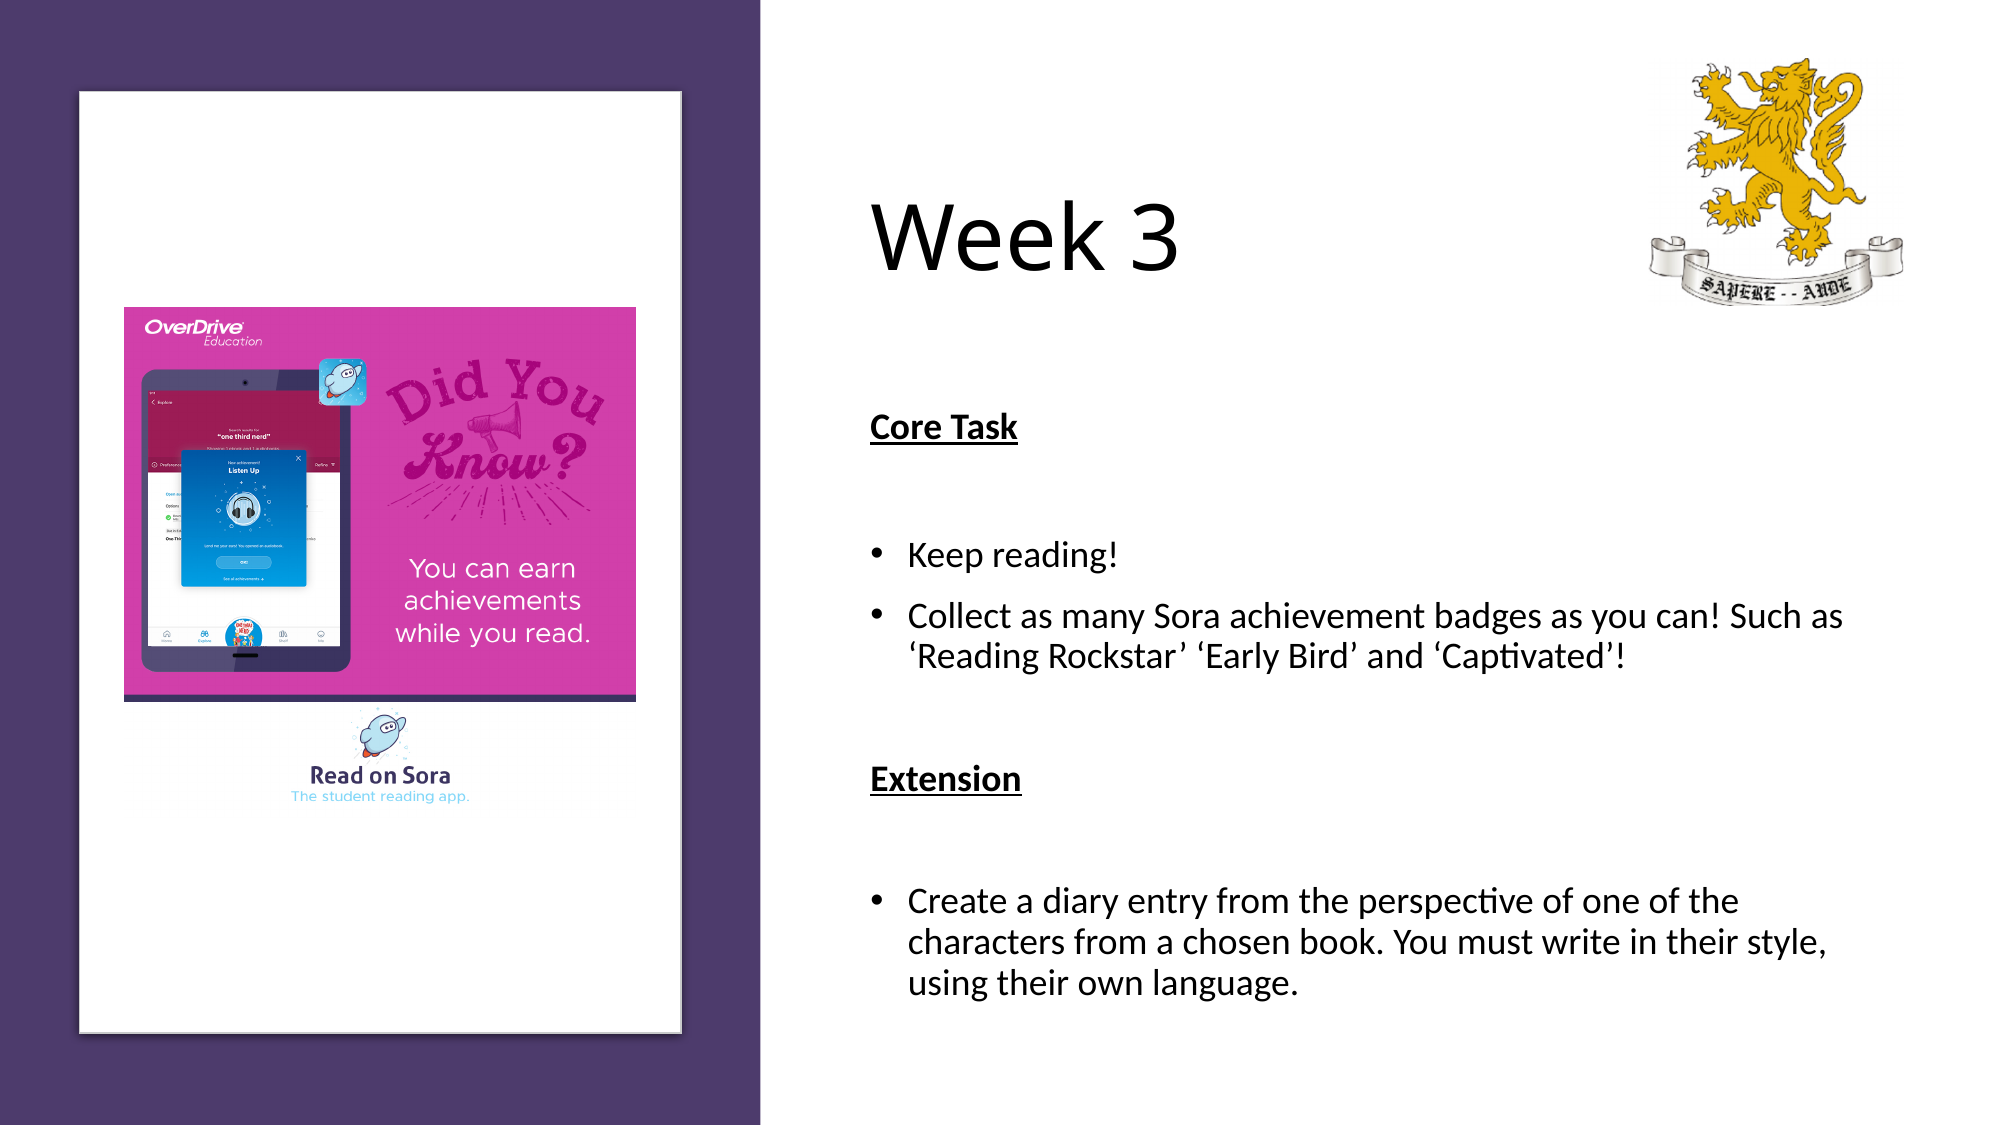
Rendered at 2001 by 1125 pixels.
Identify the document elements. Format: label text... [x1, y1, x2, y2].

text_box [0, 0, 761, 1125]
text_box [78, 91, 682, 1034]
title Week 3 [855, 103, 1909, 379]
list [124, 307, 636, 818]
list Core Task Keep reading! Collect as many Sora achievement badges as you can! Such as ‘Reading Rockstar’ ‘Early Bird’ and ‘Captivated’! Extension Create a diary entry from the perspective of one of the characters from a chosen book. You must write in their style, using their own language. [855, 399, 1909, 1021]
picture [1636, 45, 1922, 324]
